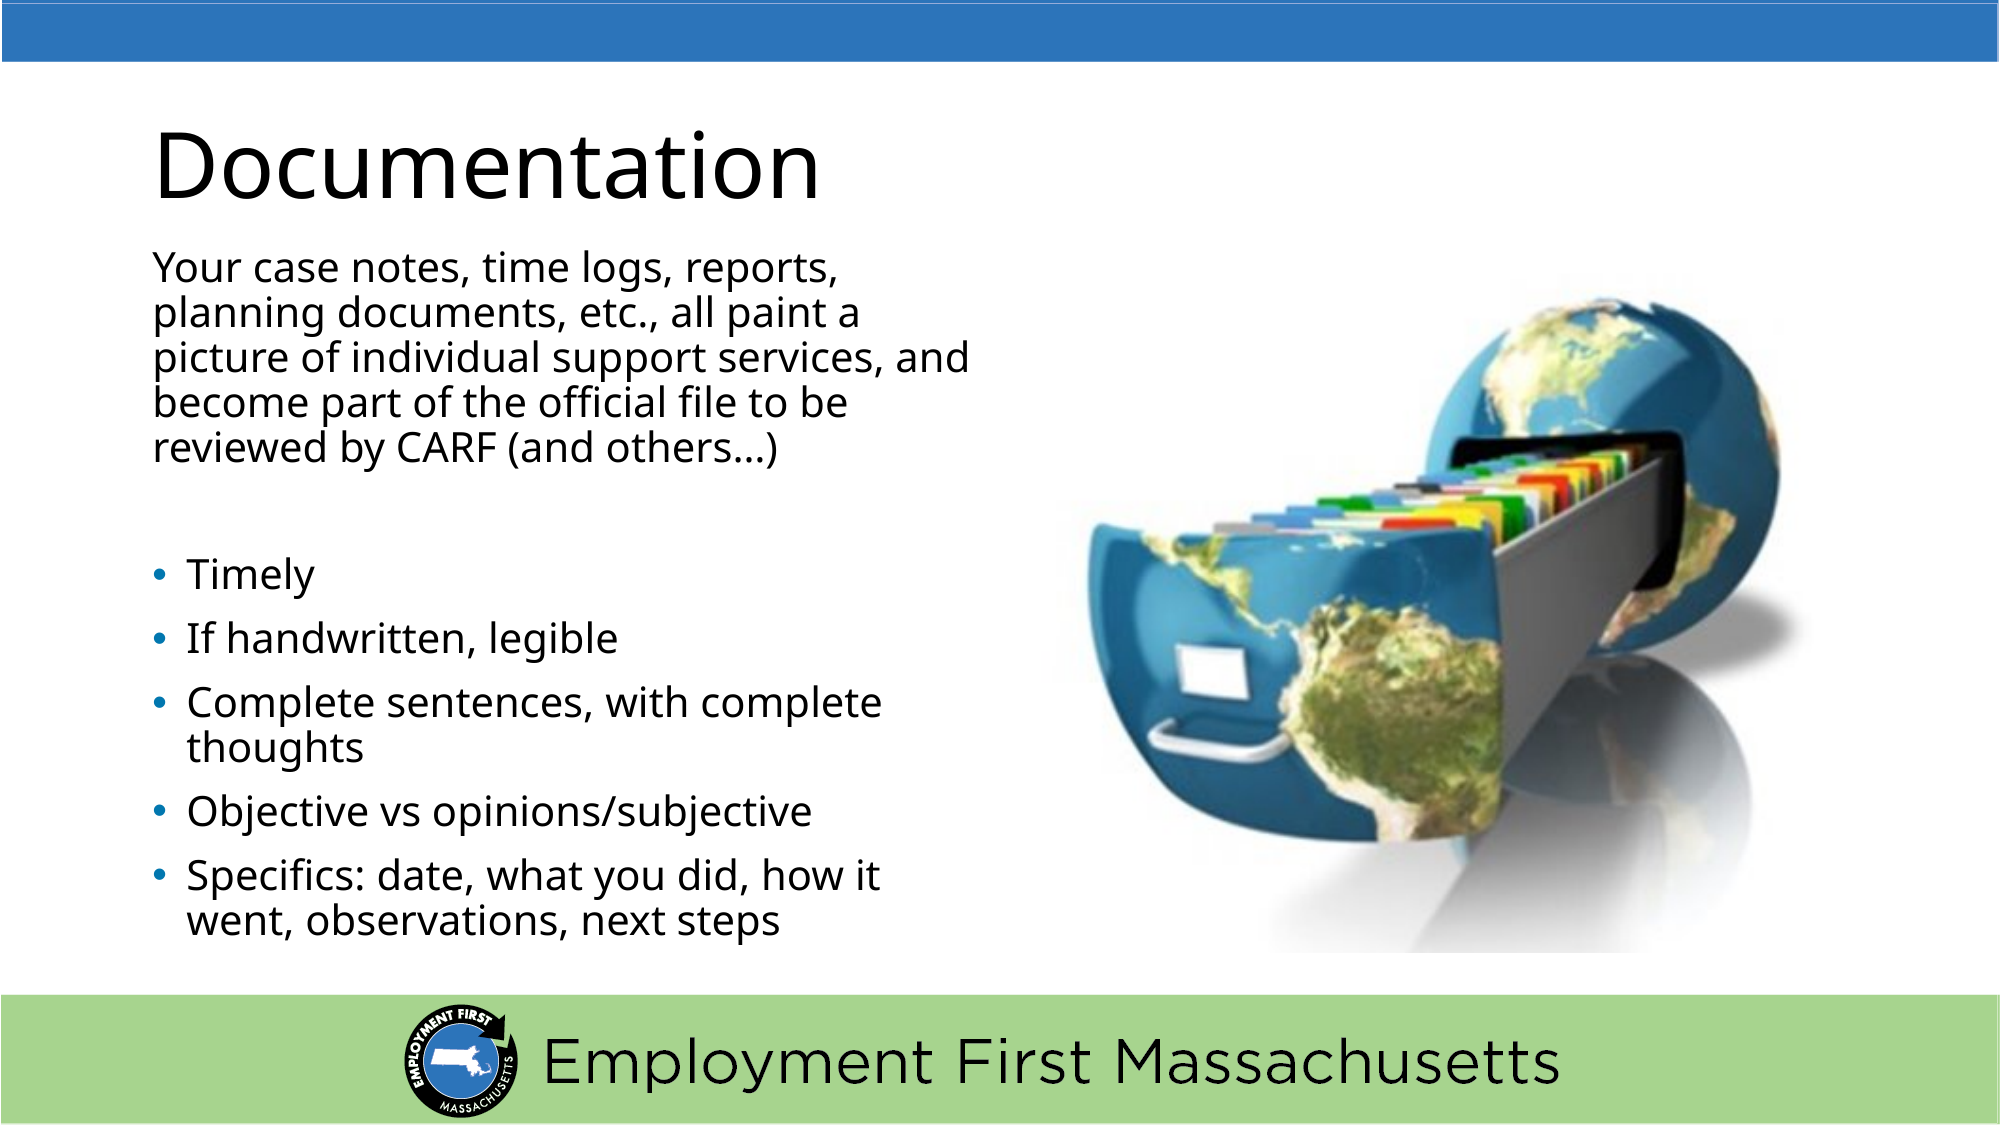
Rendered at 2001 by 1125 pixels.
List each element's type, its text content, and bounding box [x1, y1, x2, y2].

picture [0, 0, 2000, 1125]
list Your case notes, time logs, reports, planning documents, etc., all paint a picture of individual support services, and become part of the official file to be reviewed by CARF (and others…) Timely If handwritten, legible Complete sentences, with complete thoughts Objective vs opinions/subjective Specifics: date, what you did, how it went, observations, next steps [137, 238, 988, 953]
title Documentation [137, 59, 1863, 278]
